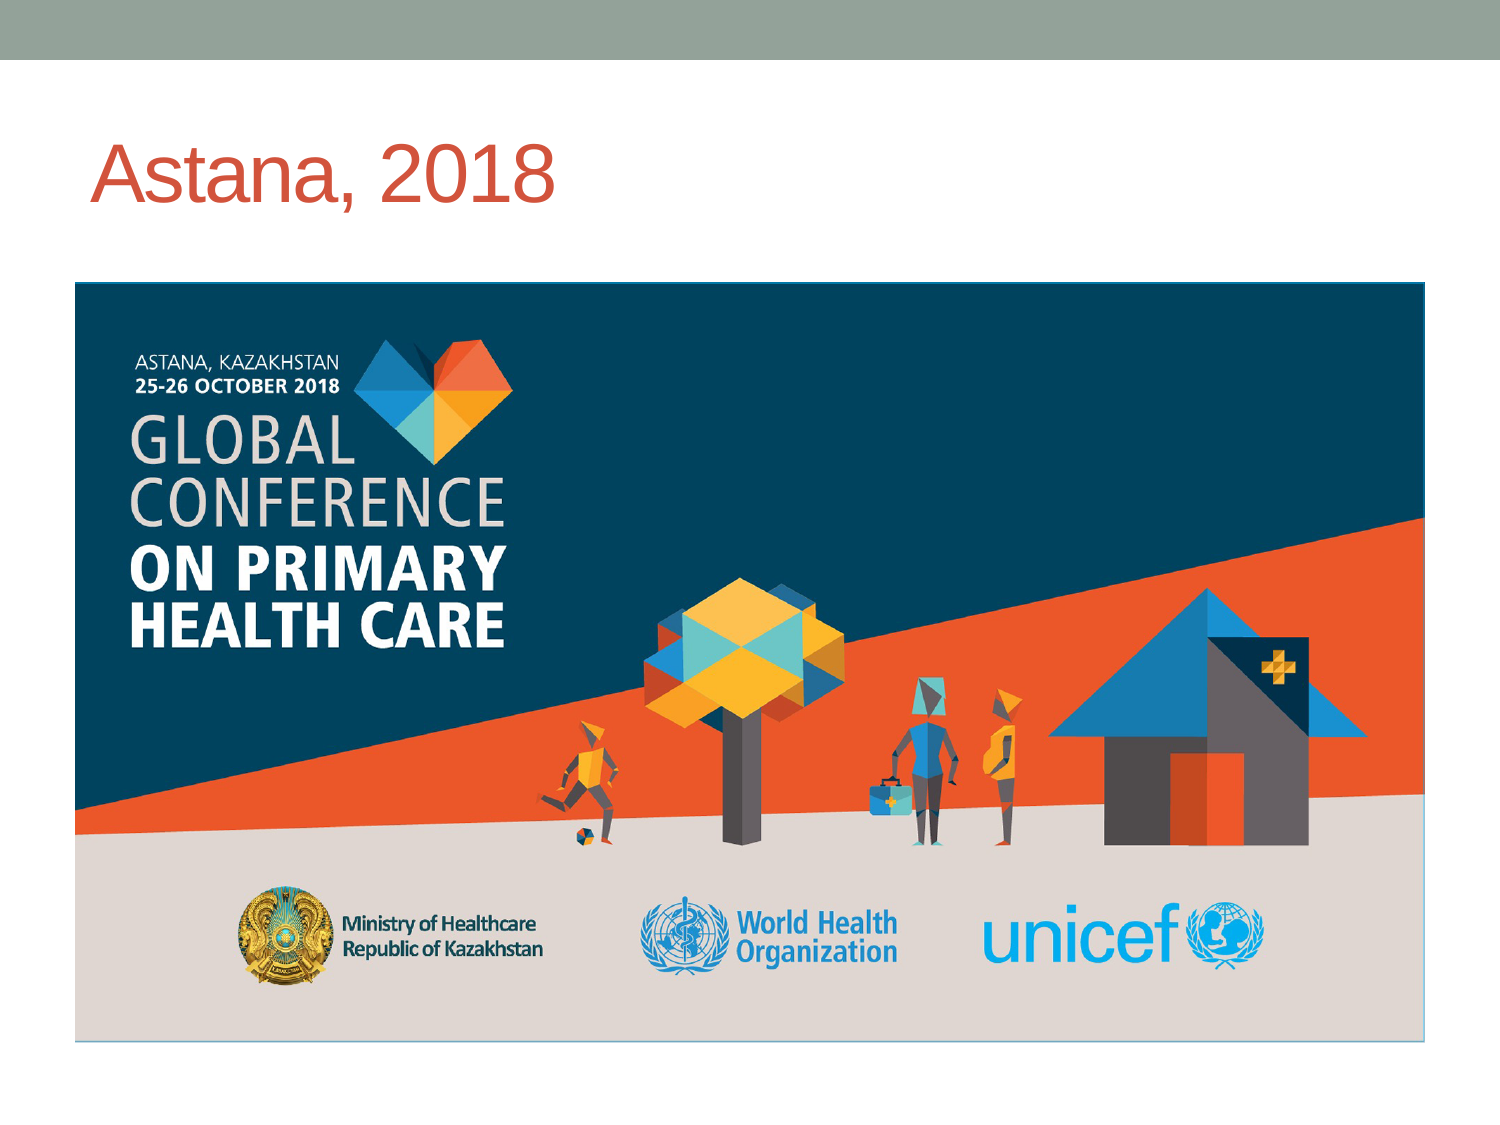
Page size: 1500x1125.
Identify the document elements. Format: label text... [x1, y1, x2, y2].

title Astana, 2018 [75, 87, 1425, 250]
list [74, 282, 1426, 1043]
